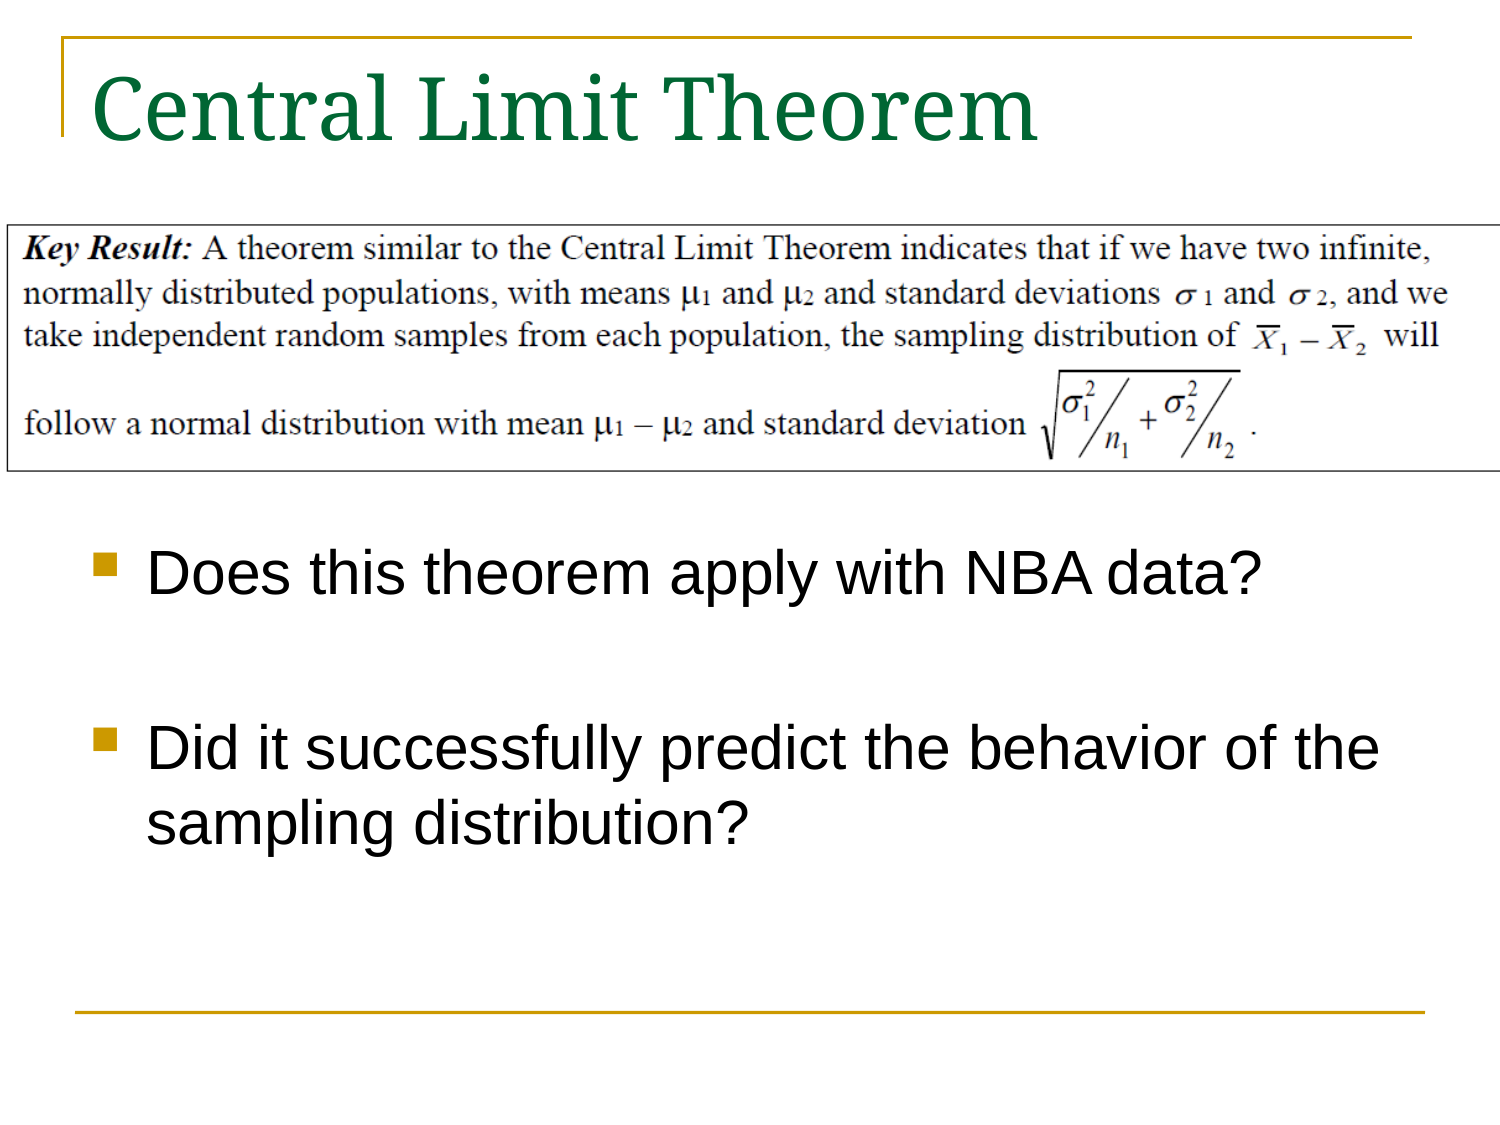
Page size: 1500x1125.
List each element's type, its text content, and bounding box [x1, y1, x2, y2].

picture [0, 212, 1500, 483]
title Central Limit Theorem [75, 45, 1425, 210]
list Does this theorem apply with NBA data? Did it successfully predict the behavior of the sampling distribution? [75, 491, 1425, 1006]
